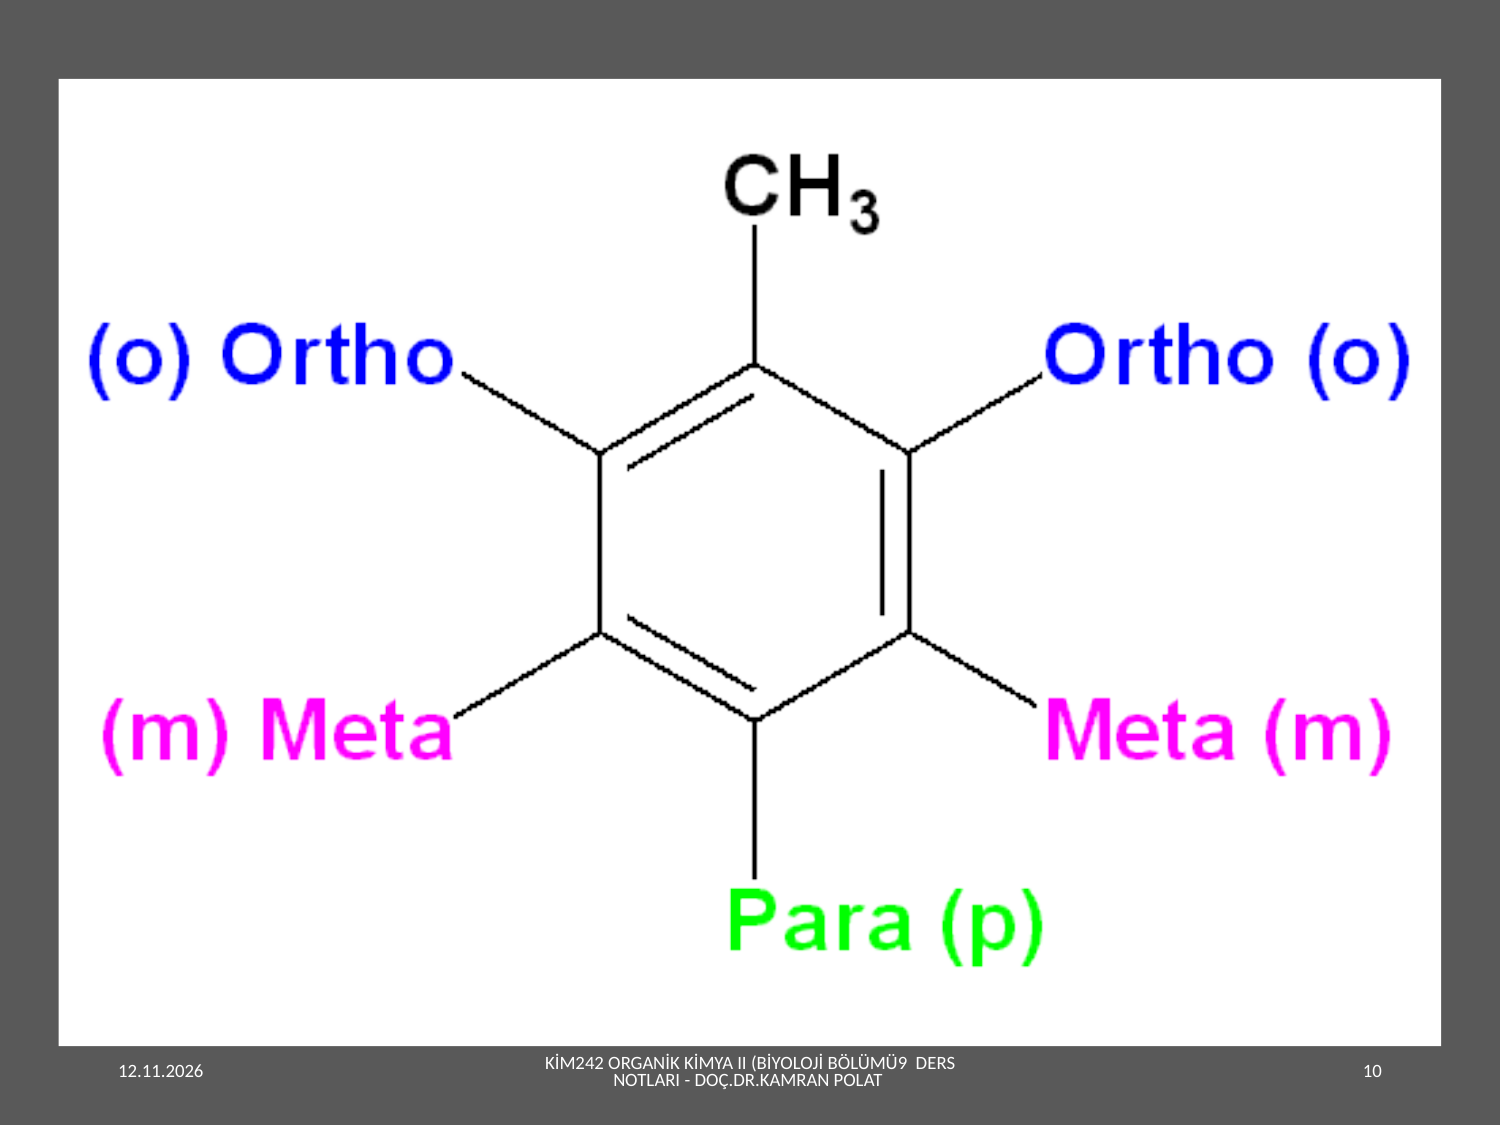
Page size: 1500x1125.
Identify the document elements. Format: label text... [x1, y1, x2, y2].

slide_number 10 [1059, 1042, 1397, 1103]
footer KİM242 ORGANİK KİMYA II (BİYOLOJİ BÖLÜMÜ9 DERS NOTLARI - DOÇ.DR.KAMRAN POLAT [496, 1042, 1004, 1103]
text_box [58, 78, 1442, 1047]
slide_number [103, 1042, 441, 1103]
picture [79, 149, 1421, 976]
text_box [0, 0, 1500, 1125]
